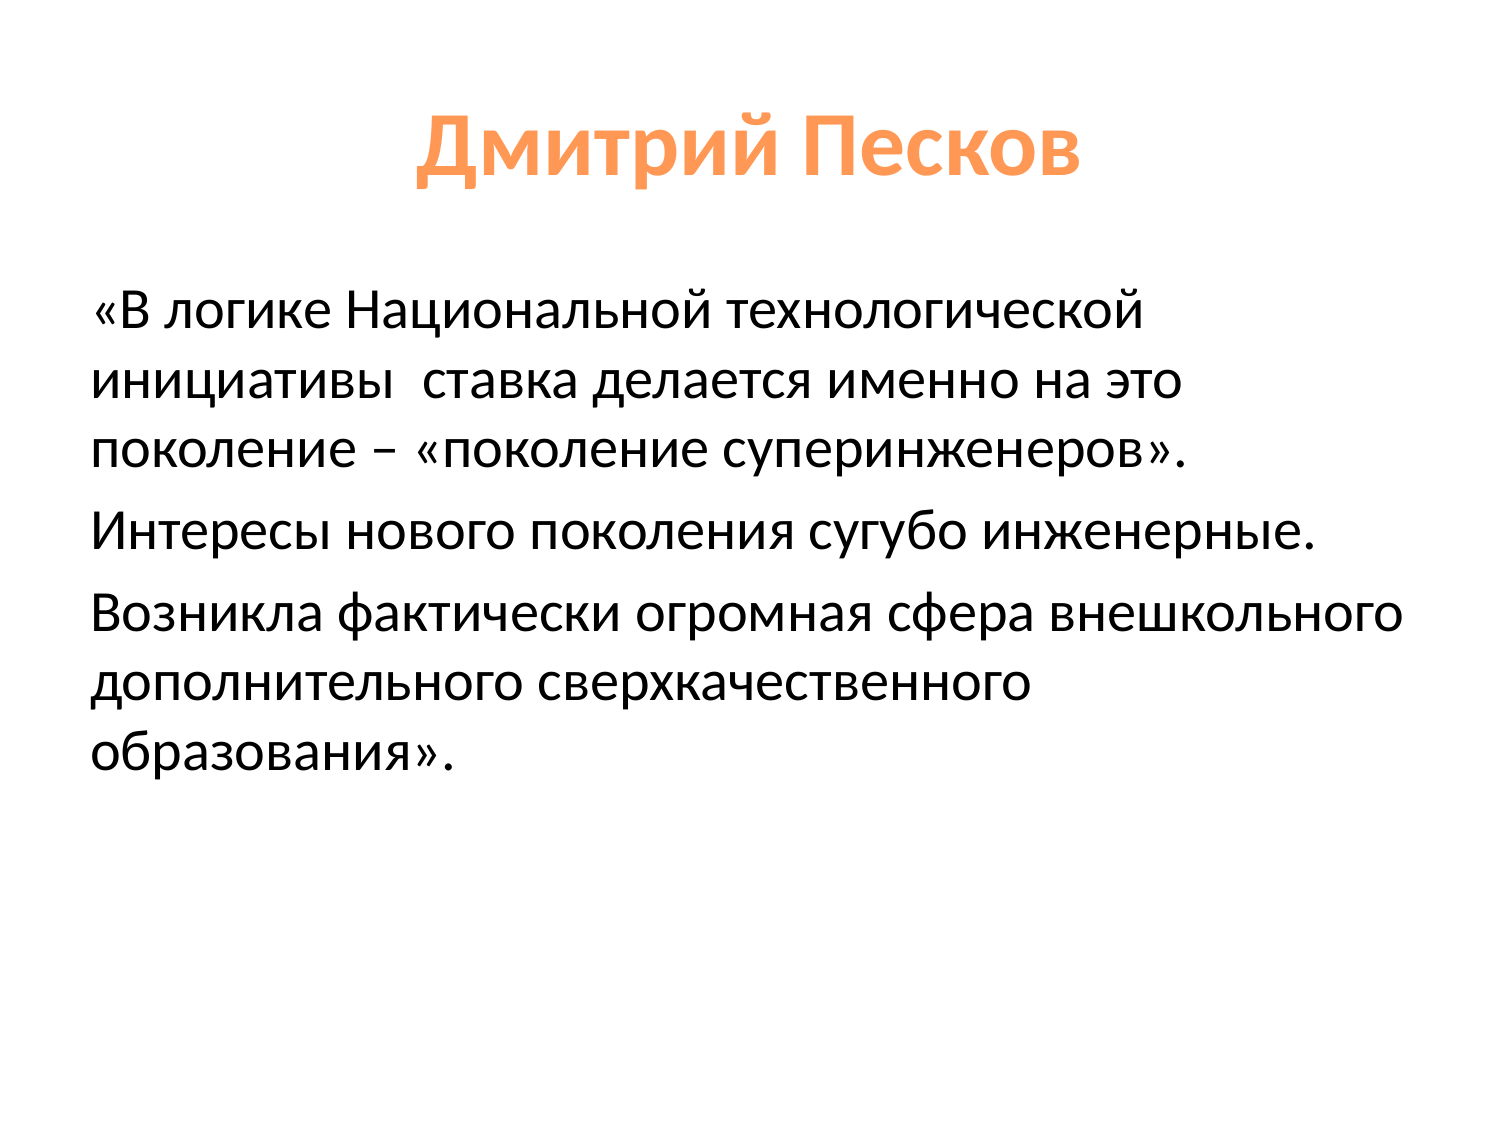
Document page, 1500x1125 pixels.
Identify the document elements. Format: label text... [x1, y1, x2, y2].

list «В логике Национальной технологической инициативы ‪ ставка делается именно на это поколение – «поколение суперинженеров». Интересы нового поколения сугубо инженерные. Возникла фактически огромная сфера внешкольного дополнительного сверхкачественного образования». [75, 262, 1425, 1005]
title Дмитрий Песков [75, 45, 1425, 233]
